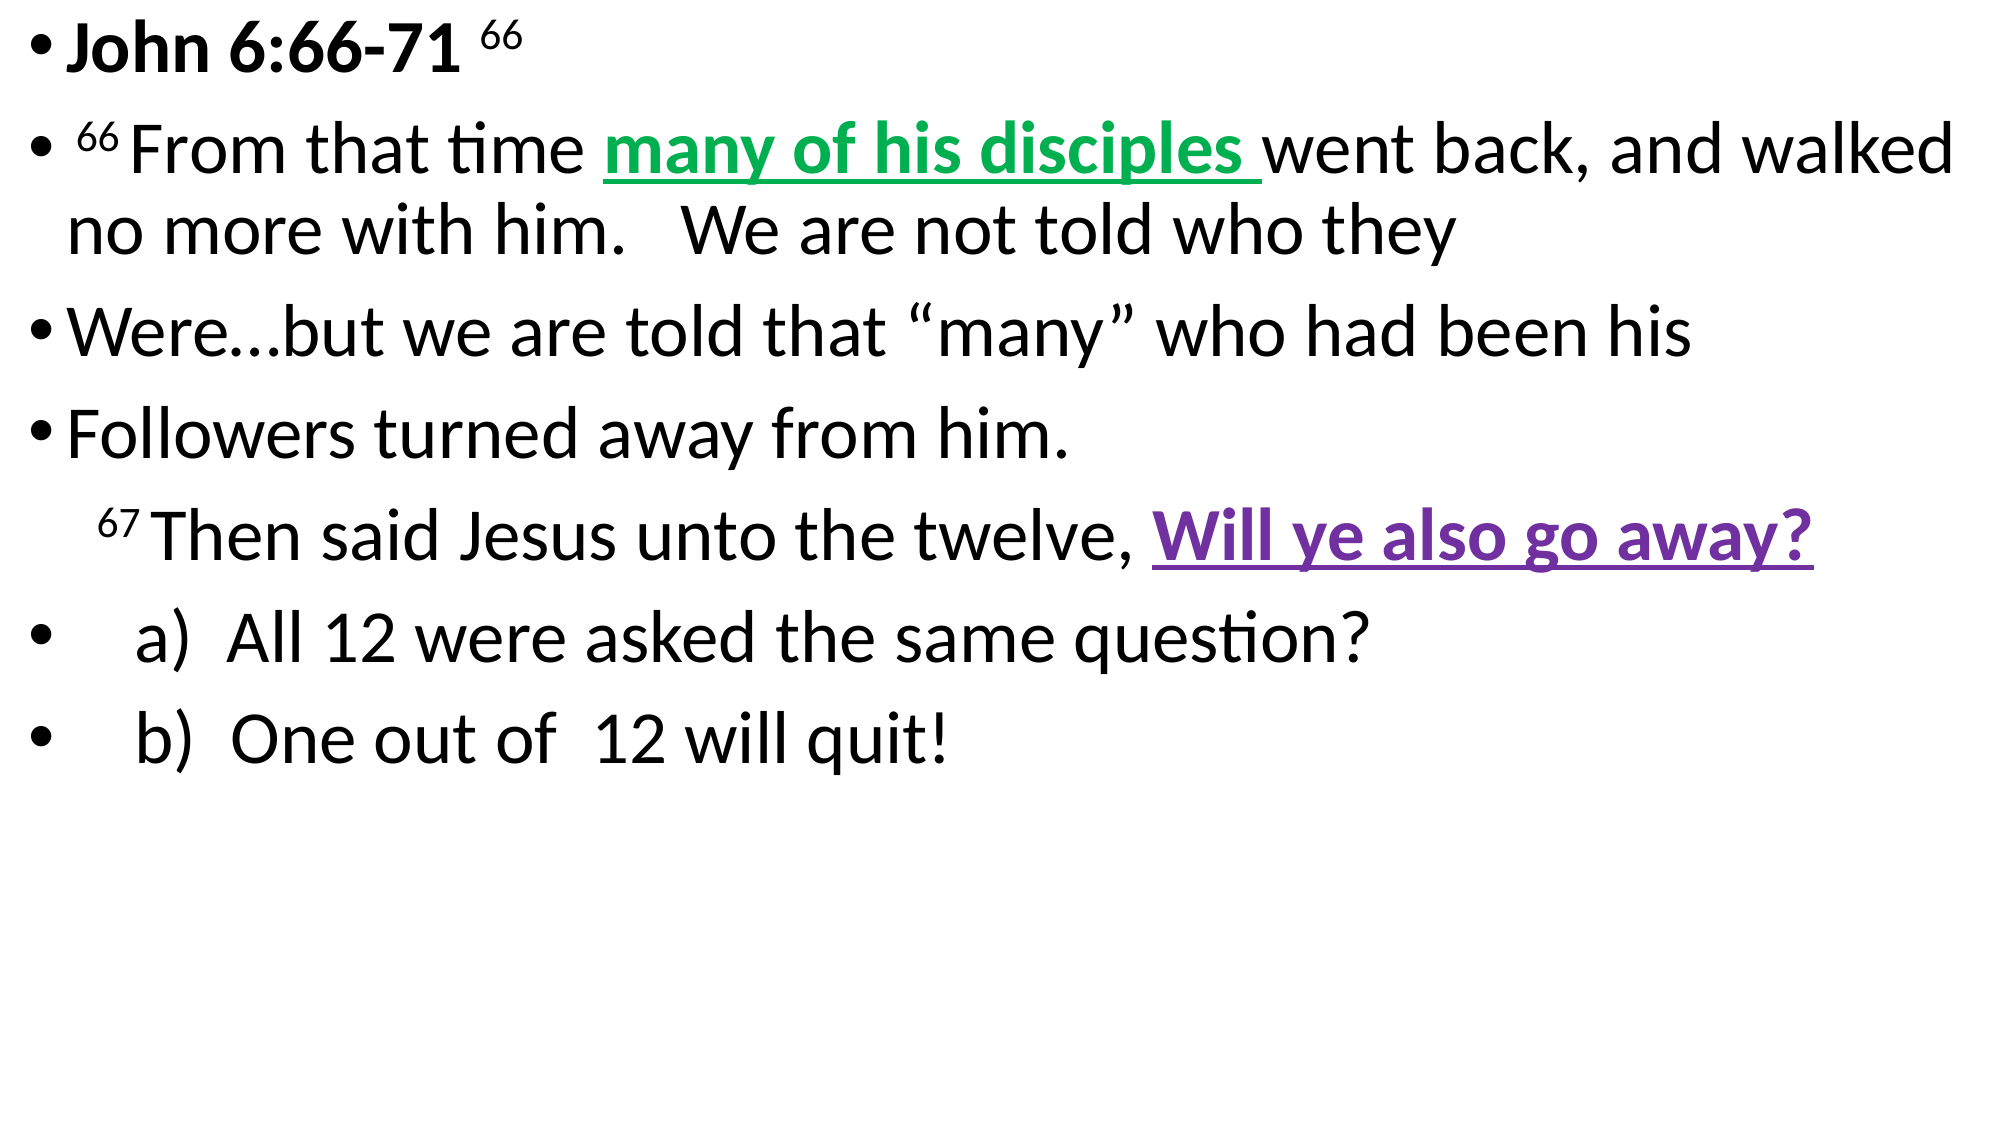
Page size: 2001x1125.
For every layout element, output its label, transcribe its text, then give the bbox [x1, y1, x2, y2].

list John 6:66-71 66 66 From that time many of his disciples went back, and walked no more with him. We are not told who they Were…but we are told that “many” who had been his Followers turned away from him. 67 Then said Jesus unto the twelve, Will ye also go away? a) All 12 were asked the same question? b) One out of 12 will quit! [13, 0, 1974, 1125]
